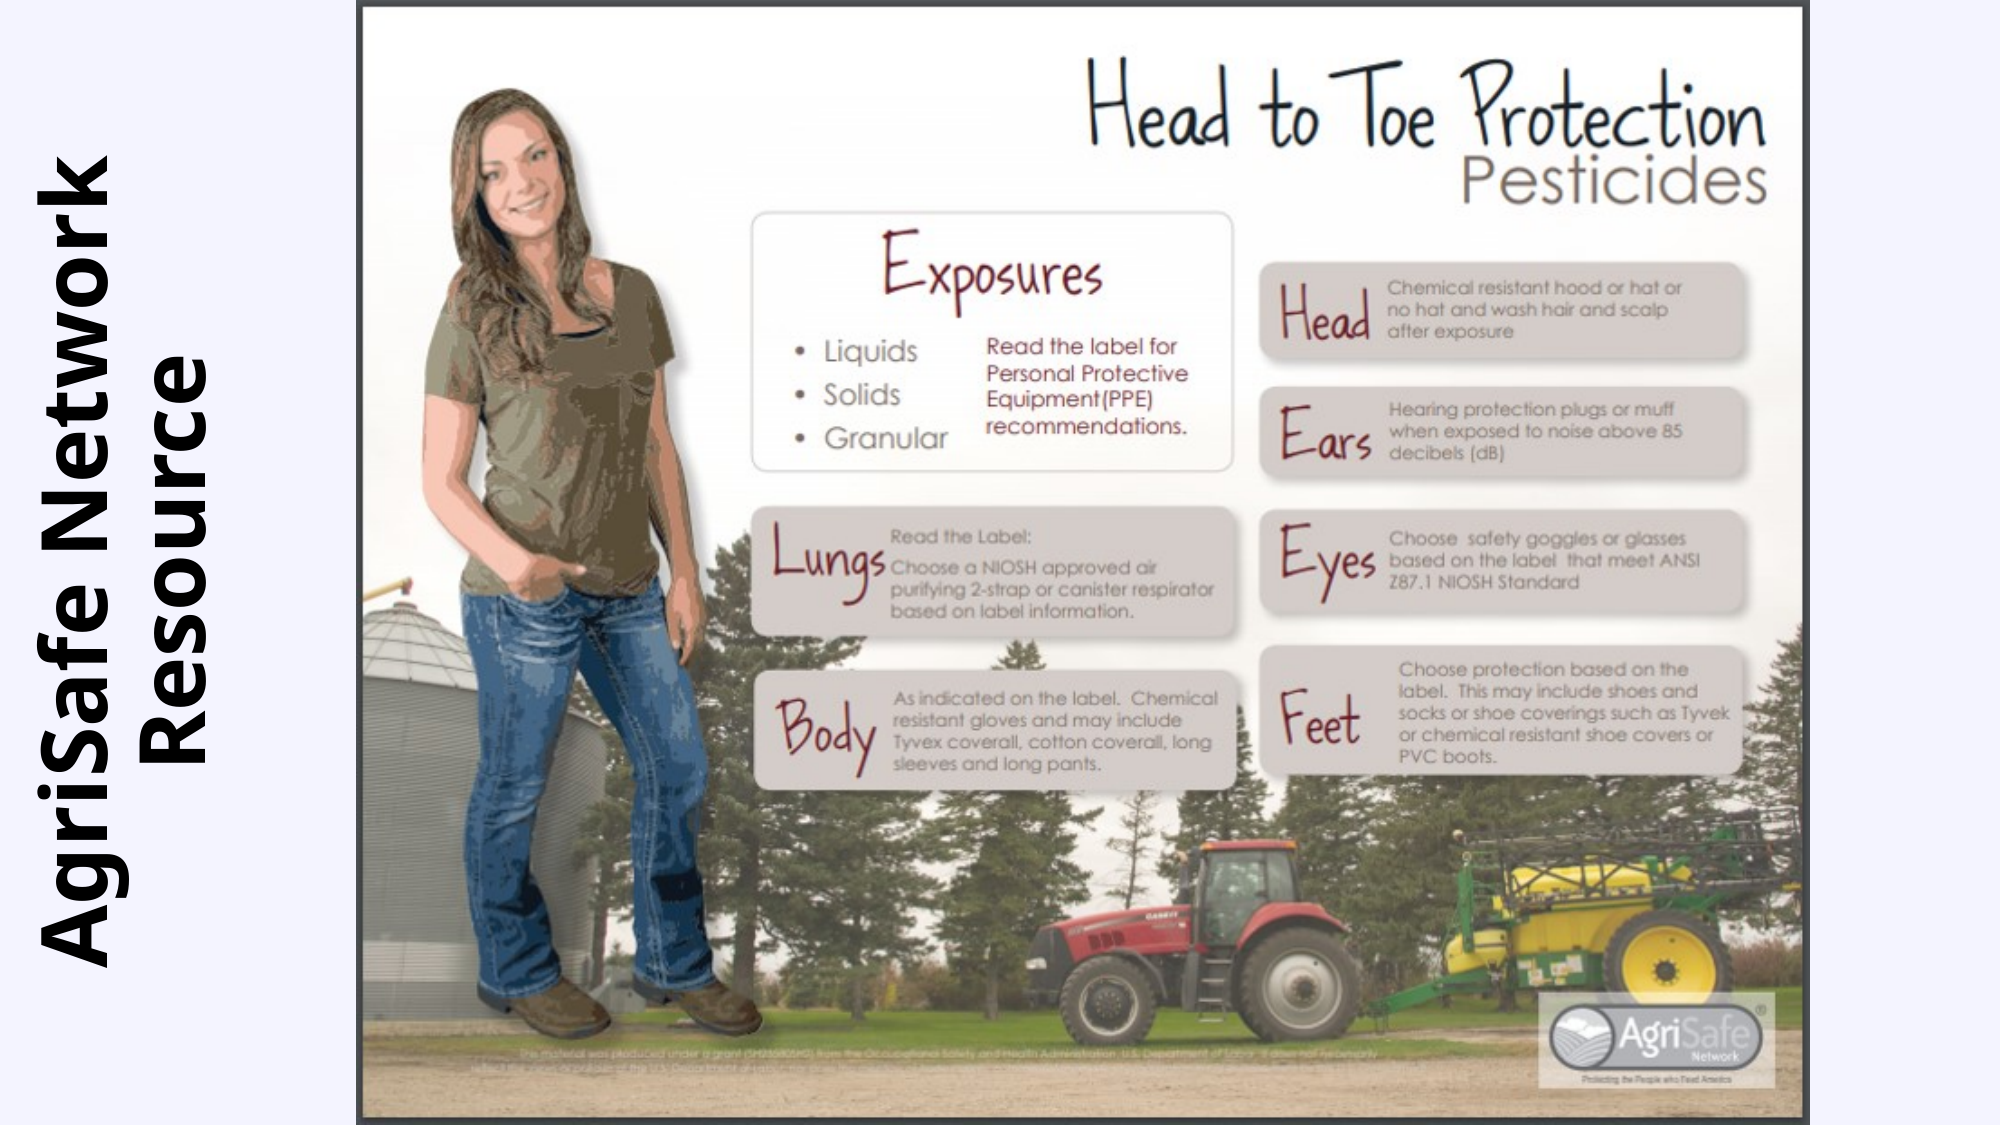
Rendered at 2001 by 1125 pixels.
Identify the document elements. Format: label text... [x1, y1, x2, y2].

picture [356, 0, 1810, 1125]
title AgriSafe Network Resource [20, 0, 234, 1125]
